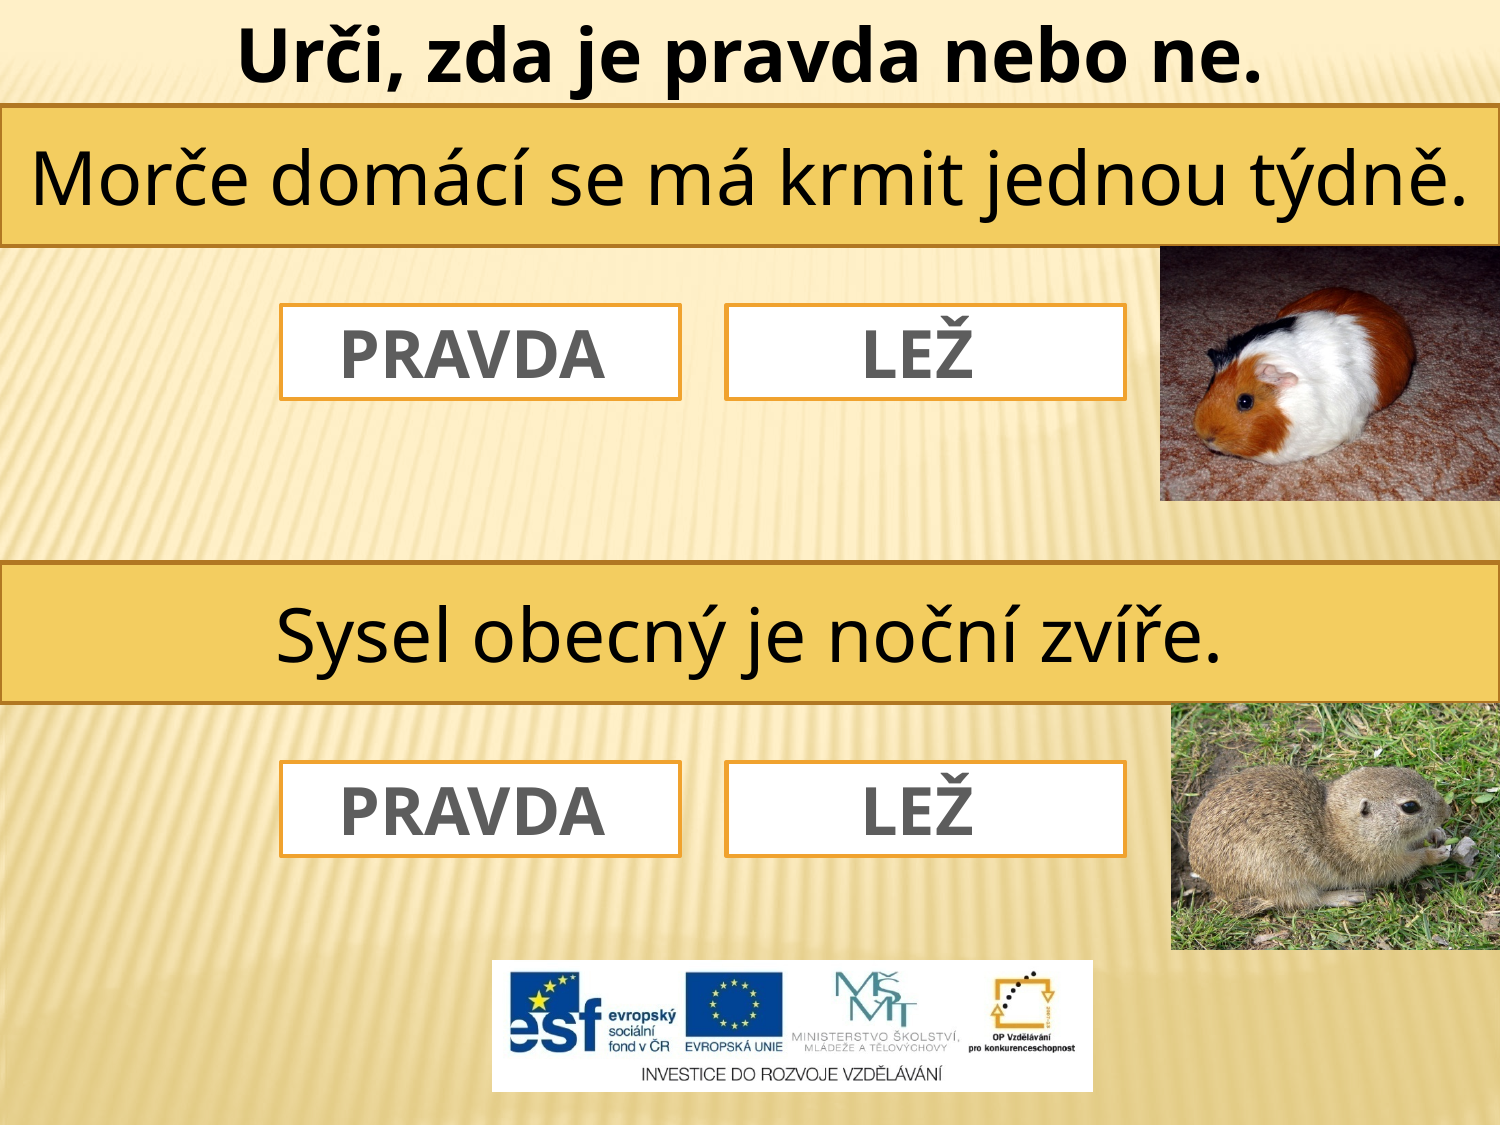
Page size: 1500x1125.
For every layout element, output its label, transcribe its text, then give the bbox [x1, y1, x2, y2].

picture [1159, 245, 1500, 502]
text_box LEŽ [724, 303, 1127, 401]
text_box Sysel obecný je noční zvíře. [0, 560, 1500, 705]
text_box Urči, zda je pravda nebo ne. [0, 0, 1500, 103]
text_box Morče domácí se má krmit jednou týdně. [0, 103, 1500, 248]
picture [491, 960, 1093, 1092]
text_box PRAVDA [279, 760, 682, 858]
text_box LEŽ [724, 760, 1127, 858]
text_box PRAVDA [279, 303, 682, 401]
picture [1171, 702, 1500, 950]
